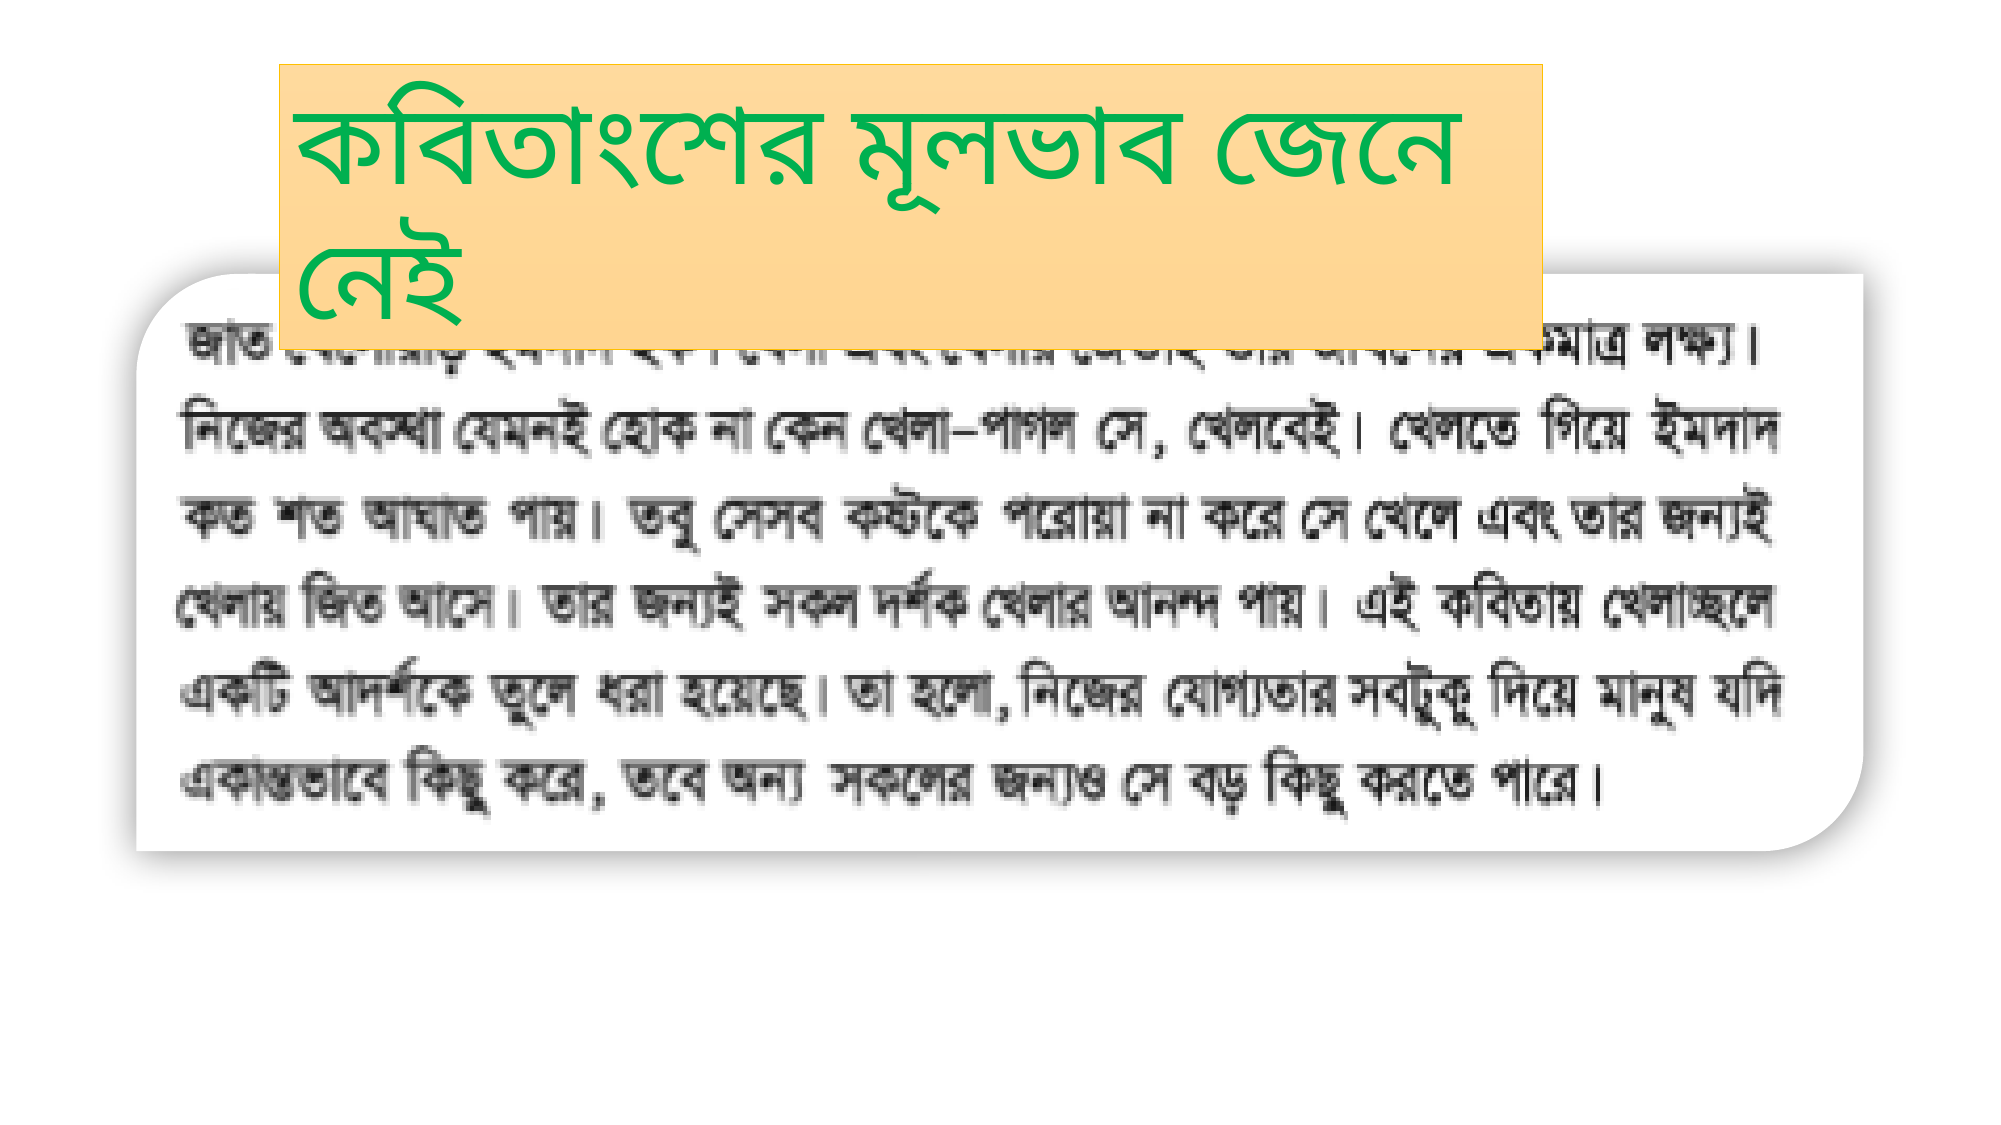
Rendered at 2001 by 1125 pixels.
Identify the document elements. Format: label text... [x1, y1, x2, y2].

text_box কবিতাংশের মূলভাব জেনে নেই [279, 64, 1543, 281]
picture [143, 281, 1857, 844]
